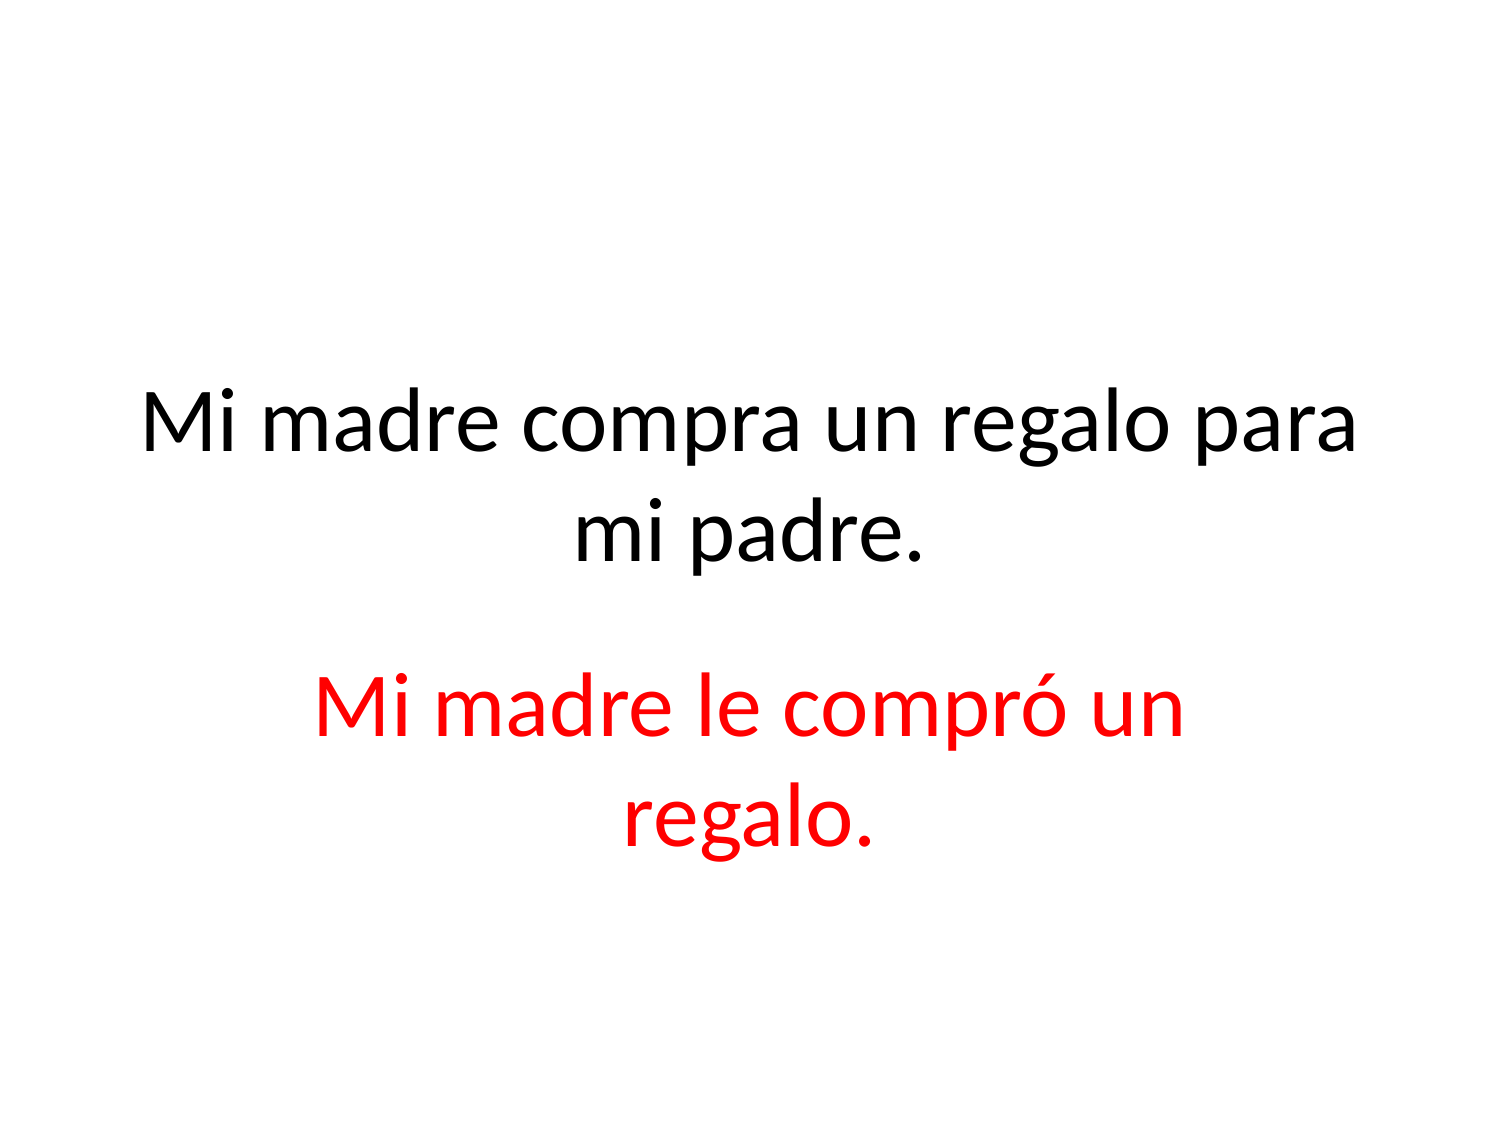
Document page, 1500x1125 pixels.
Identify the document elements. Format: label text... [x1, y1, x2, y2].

subtitle Mi madre le compró un regalo. [225, 637, 1275, 925]
title Mi madre compra un regalo para mi padre. [112, 349, 1388, 591]
